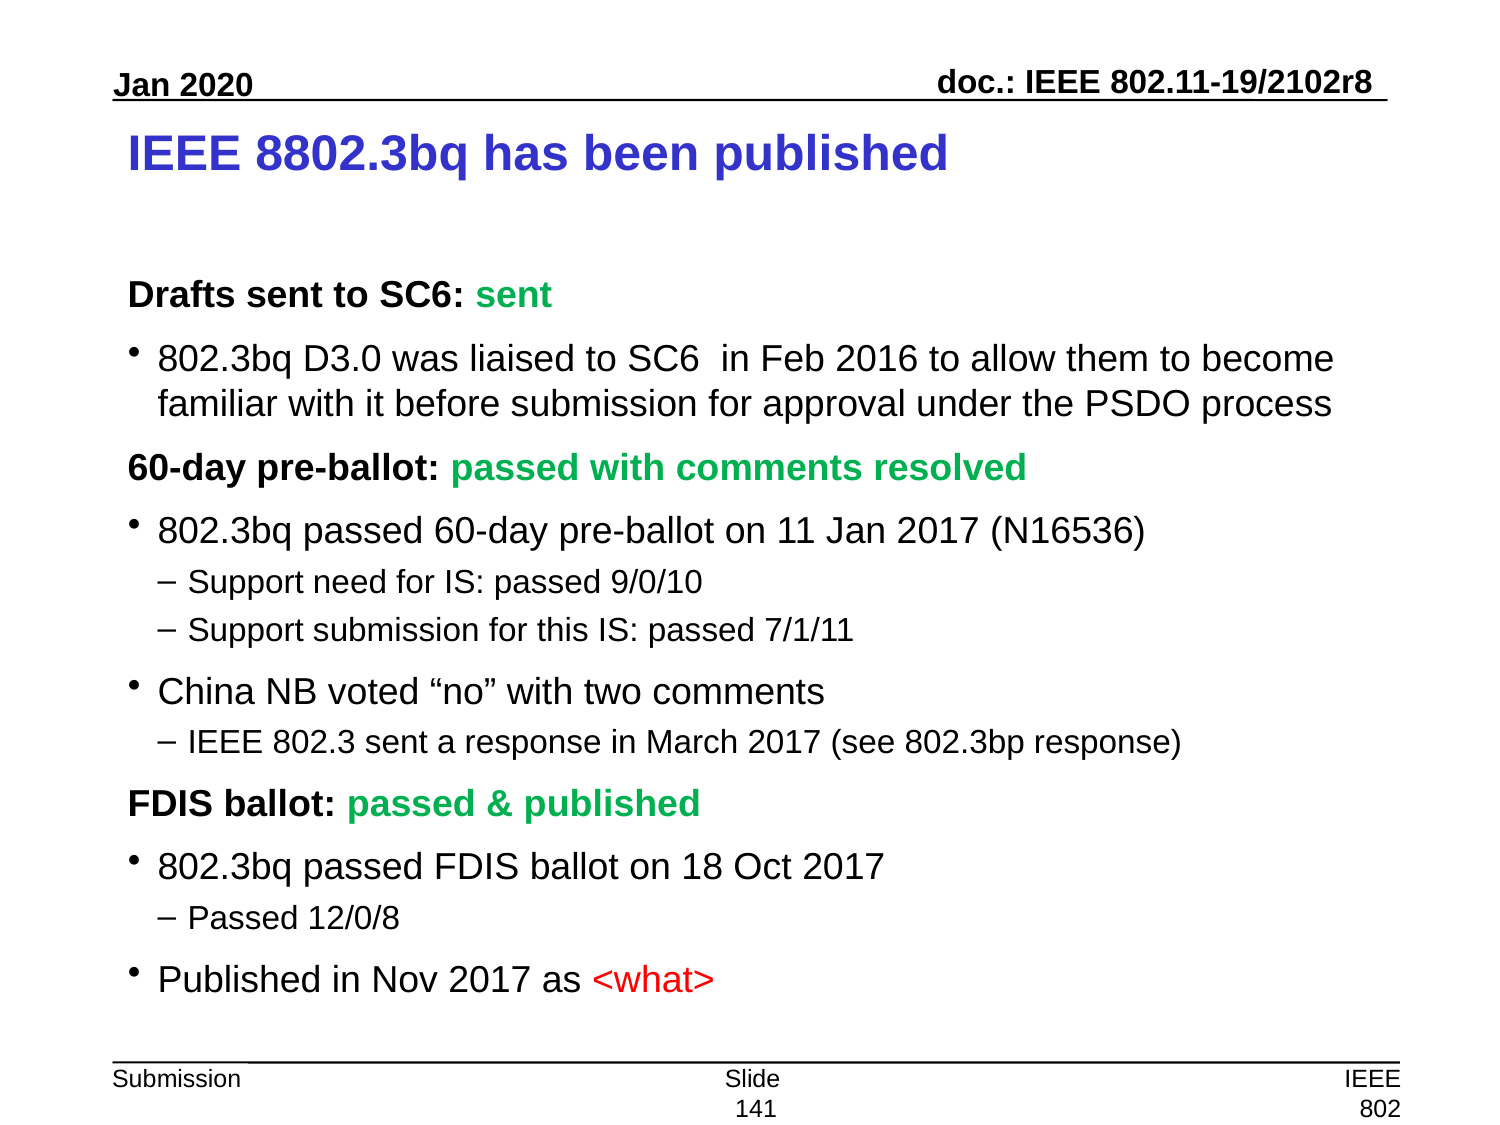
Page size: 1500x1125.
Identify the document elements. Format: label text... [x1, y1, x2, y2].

footer IEEE 802 [1320, 1061, 1402, 1093]
title IEEE 8802.3bq has been published [112, 112, 1388, 262]
slide_number Slide 141 [709, 1061, 803, 1093]
list Drafts sent to SC6: sent 802.3bq D3.0 was liaised to SC6 in Feb 2016 to allow them to become familiar with it before submission for approval under the PSDO process 60-day pre-ballot: passed with comments resolved 802.3bq passed 60-day pre-ballot on 11 Jan 2017 (N16536) Support need for IS: passed 9/0/10 Support submission for this IS: passed 7/1/11 China NB voted “no” with two comments IEEE 802.3 sent a response in March 2017 (see 802.3bp response) FDIS ballot: passed & published 802.3bq passed FDIS ballot on 18 Oct 2017 Passed 12/0/8 Published in Nov 2017 as <what> [112, 262, 1388, 938]
